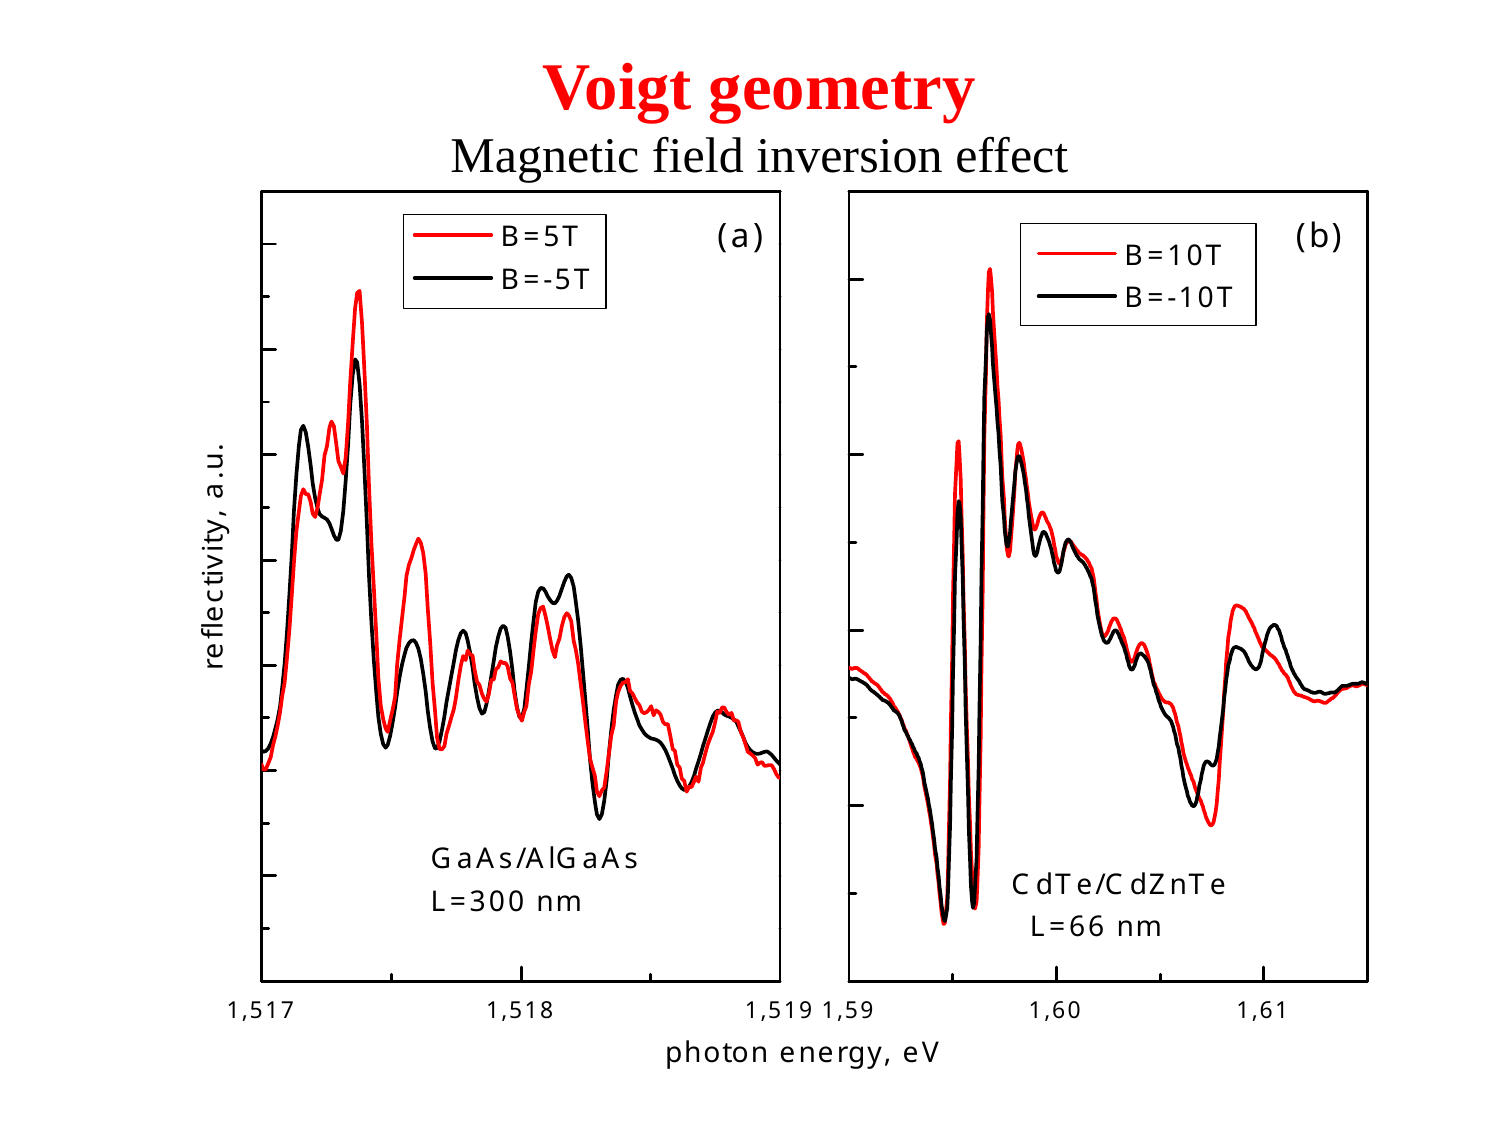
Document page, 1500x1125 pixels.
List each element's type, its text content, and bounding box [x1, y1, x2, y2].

text_box Voigt geometry Magnetic field inversion effect [435, 35, 1084, 187]
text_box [187, 188, 1370, 1074]
